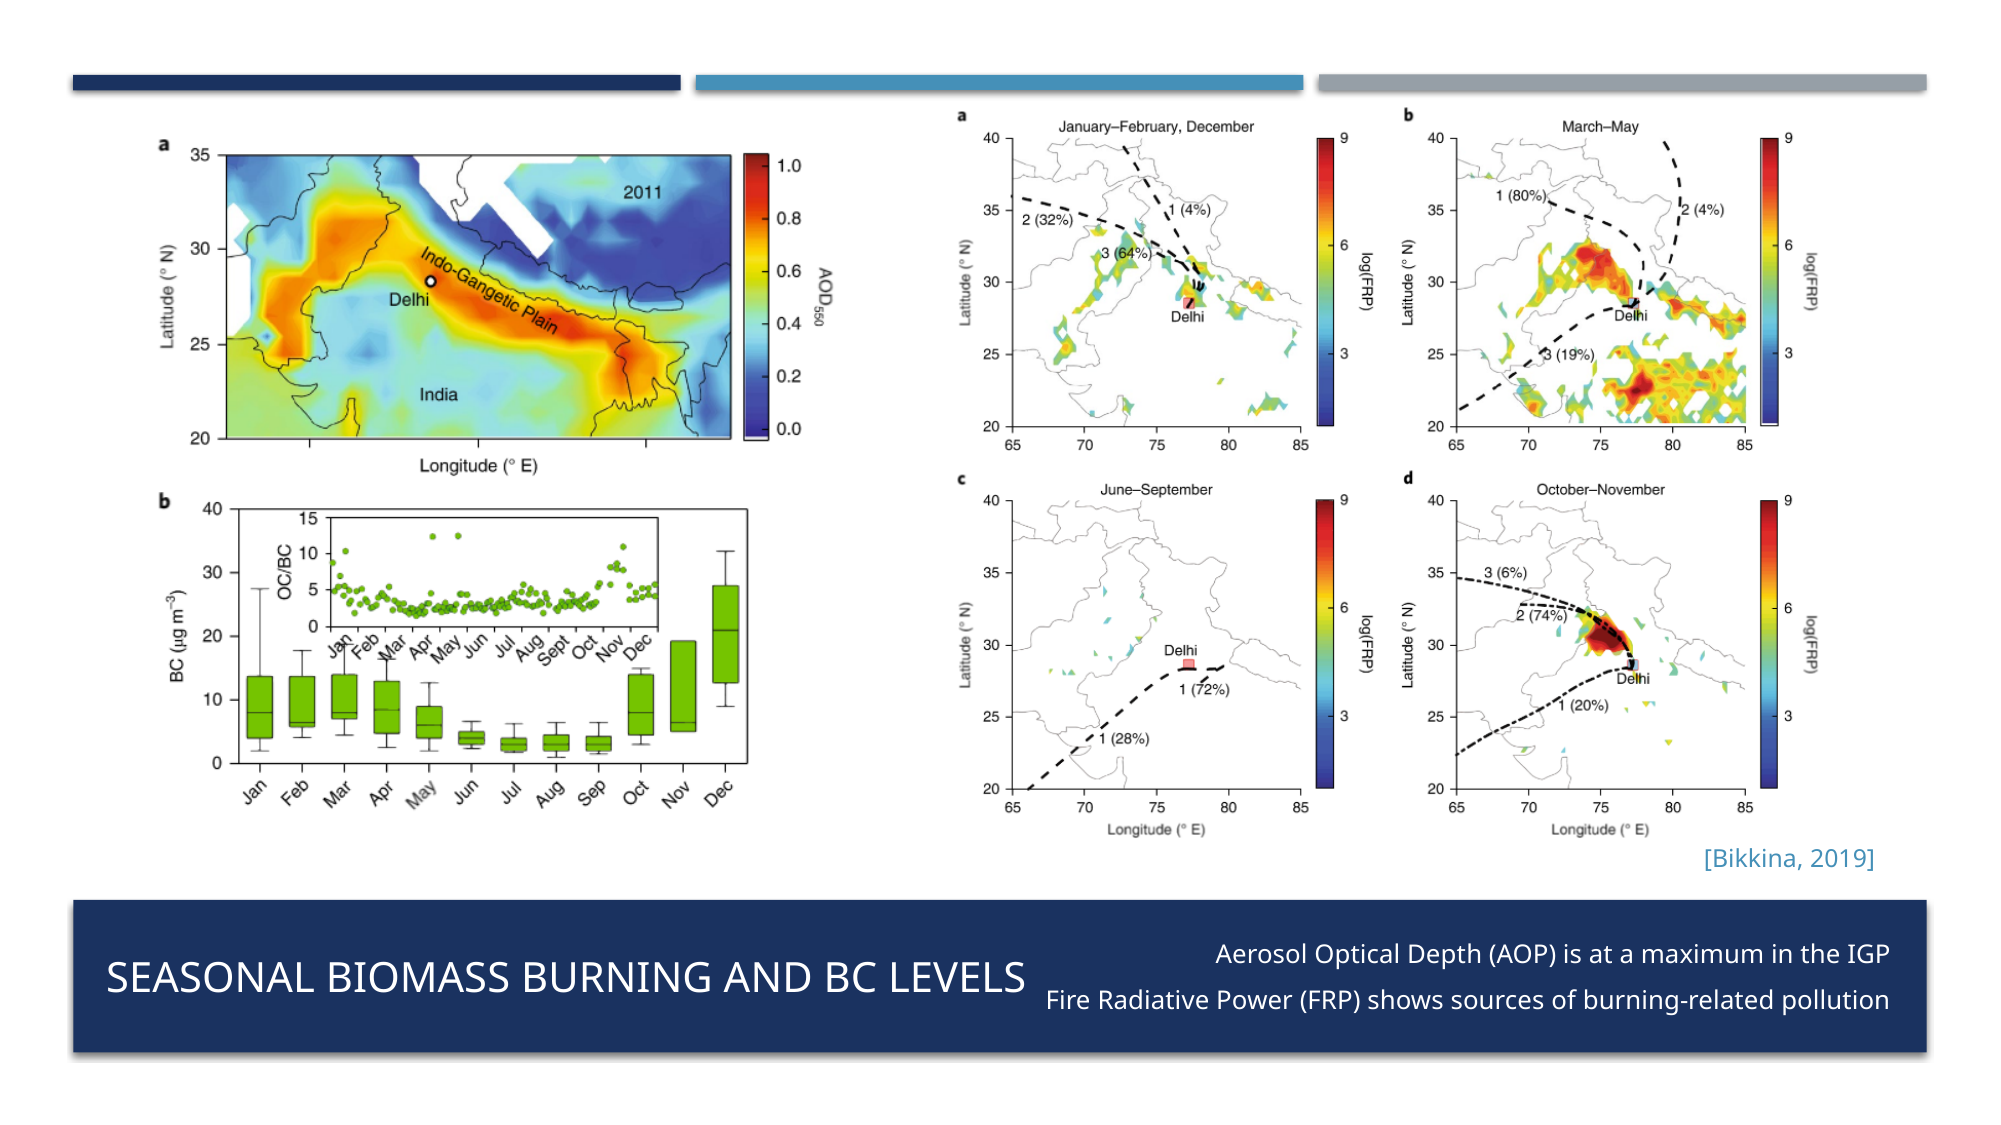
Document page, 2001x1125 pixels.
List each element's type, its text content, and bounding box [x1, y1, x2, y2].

list Aerosol Optical Depth (AOP) is at a maximum in the IGP Fire Radiative Power (FRP) shows sources of burning-related pollution [1016, 919, 1908, 1033]
title Seasonal Biomass Burning and BC Levels [91, 919, 1016, 1033]
picture [947, 104, 1824, 841]
picture [148, 131, 840, 814]
text_box [Bikkina, 2019] [1689, 834, 1912, 880]
